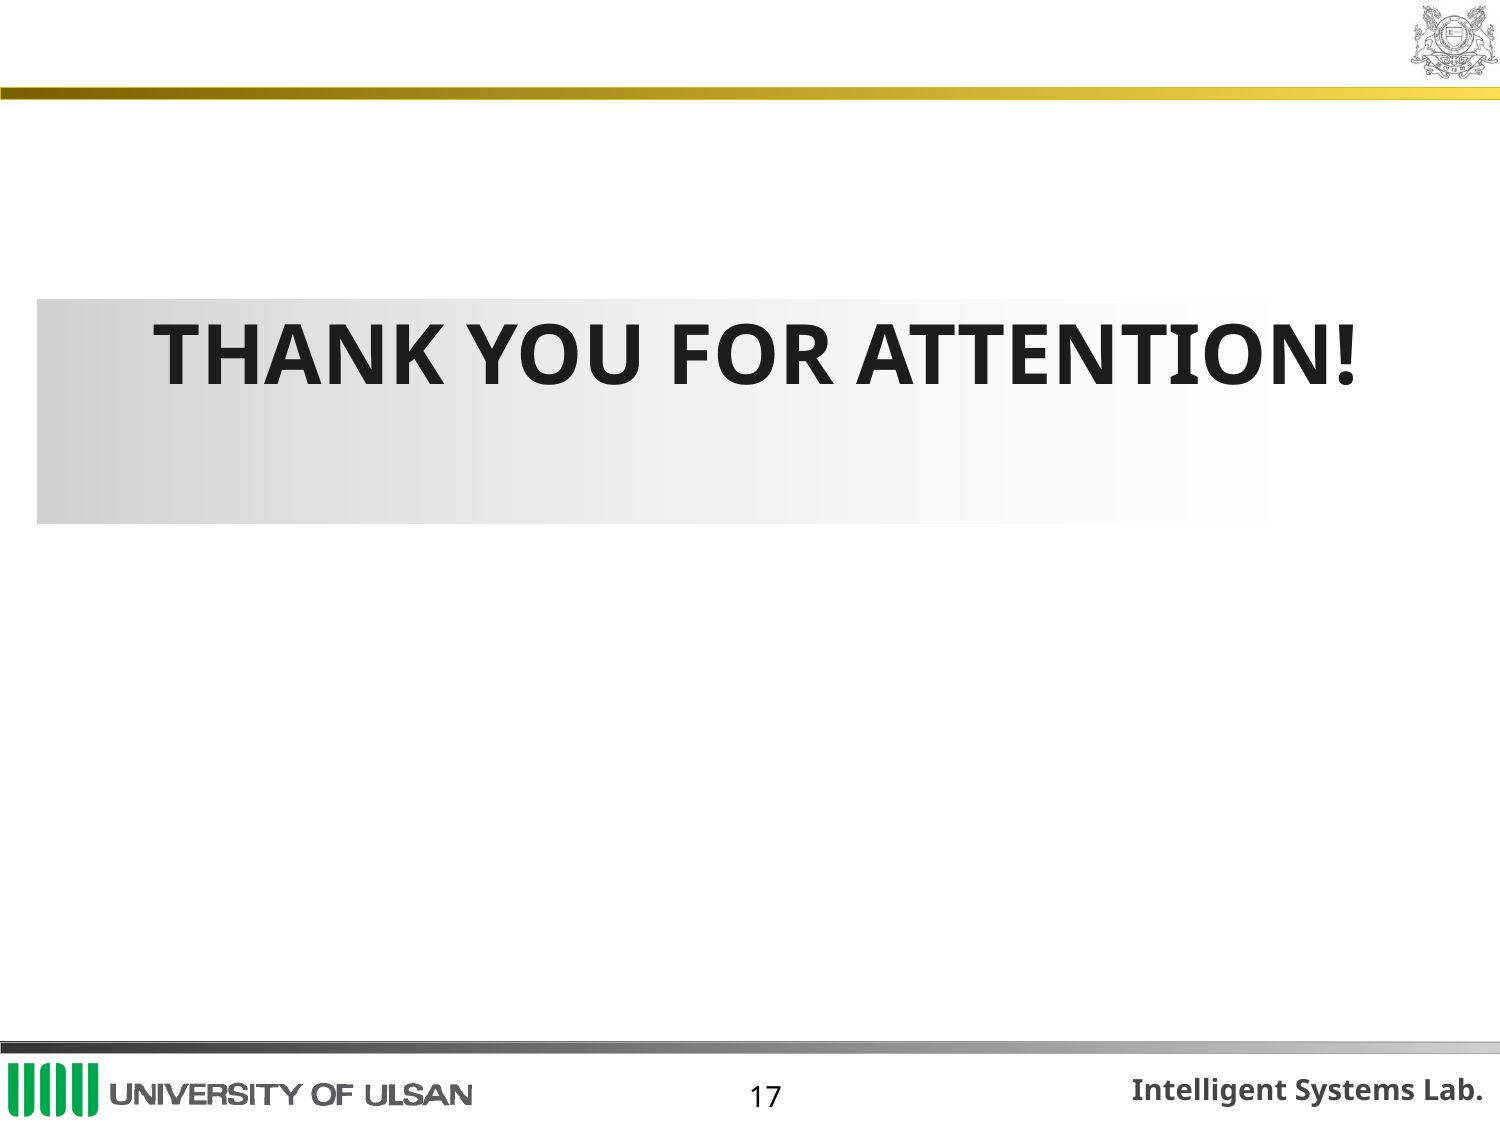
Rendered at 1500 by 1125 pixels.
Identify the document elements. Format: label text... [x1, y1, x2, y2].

title Thank you for attention! [37, 299, 1475, 524]
picture [5, 1058, 101, 1118]
